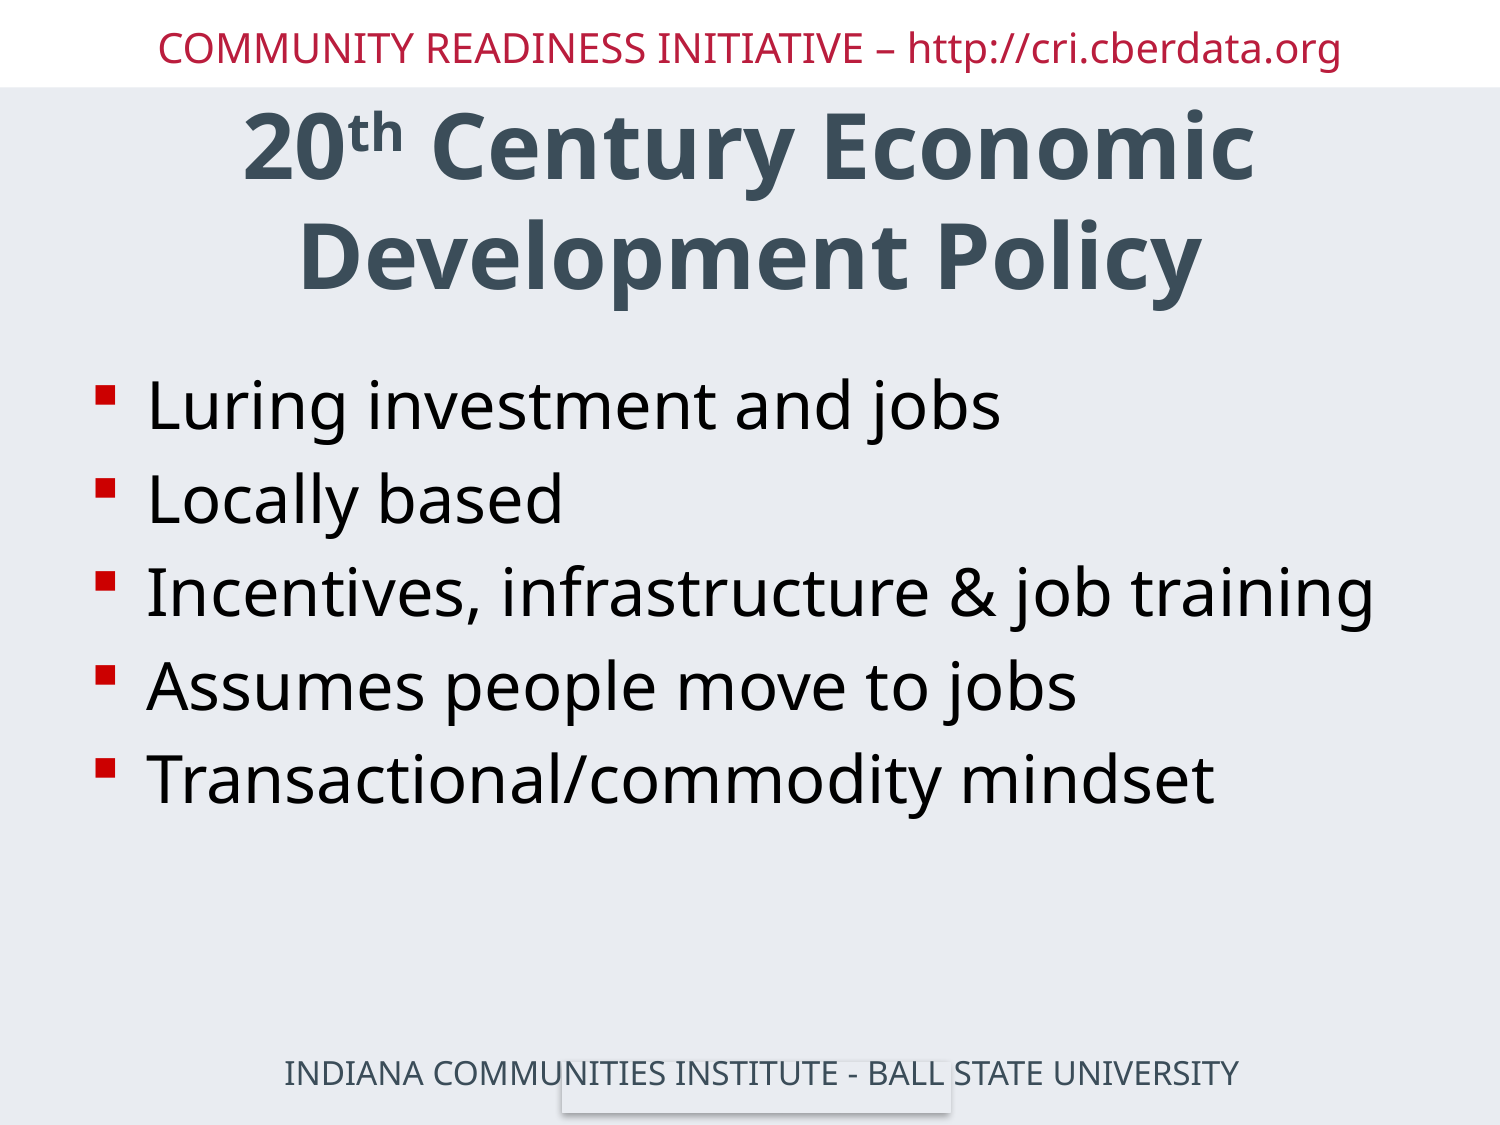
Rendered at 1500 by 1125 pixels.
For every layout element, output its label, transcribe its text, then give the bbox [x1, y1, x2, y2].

picture [0, 88, 1500, 1125]
list Luring investment and jobs Locally based Incentives, infrastructure & job training Assumes people move to jobs Transactional/commodity mindset [74, 262, 1426, 1006]
title 20th Century Economic Development Policy [74, 124, 1426, 262]
